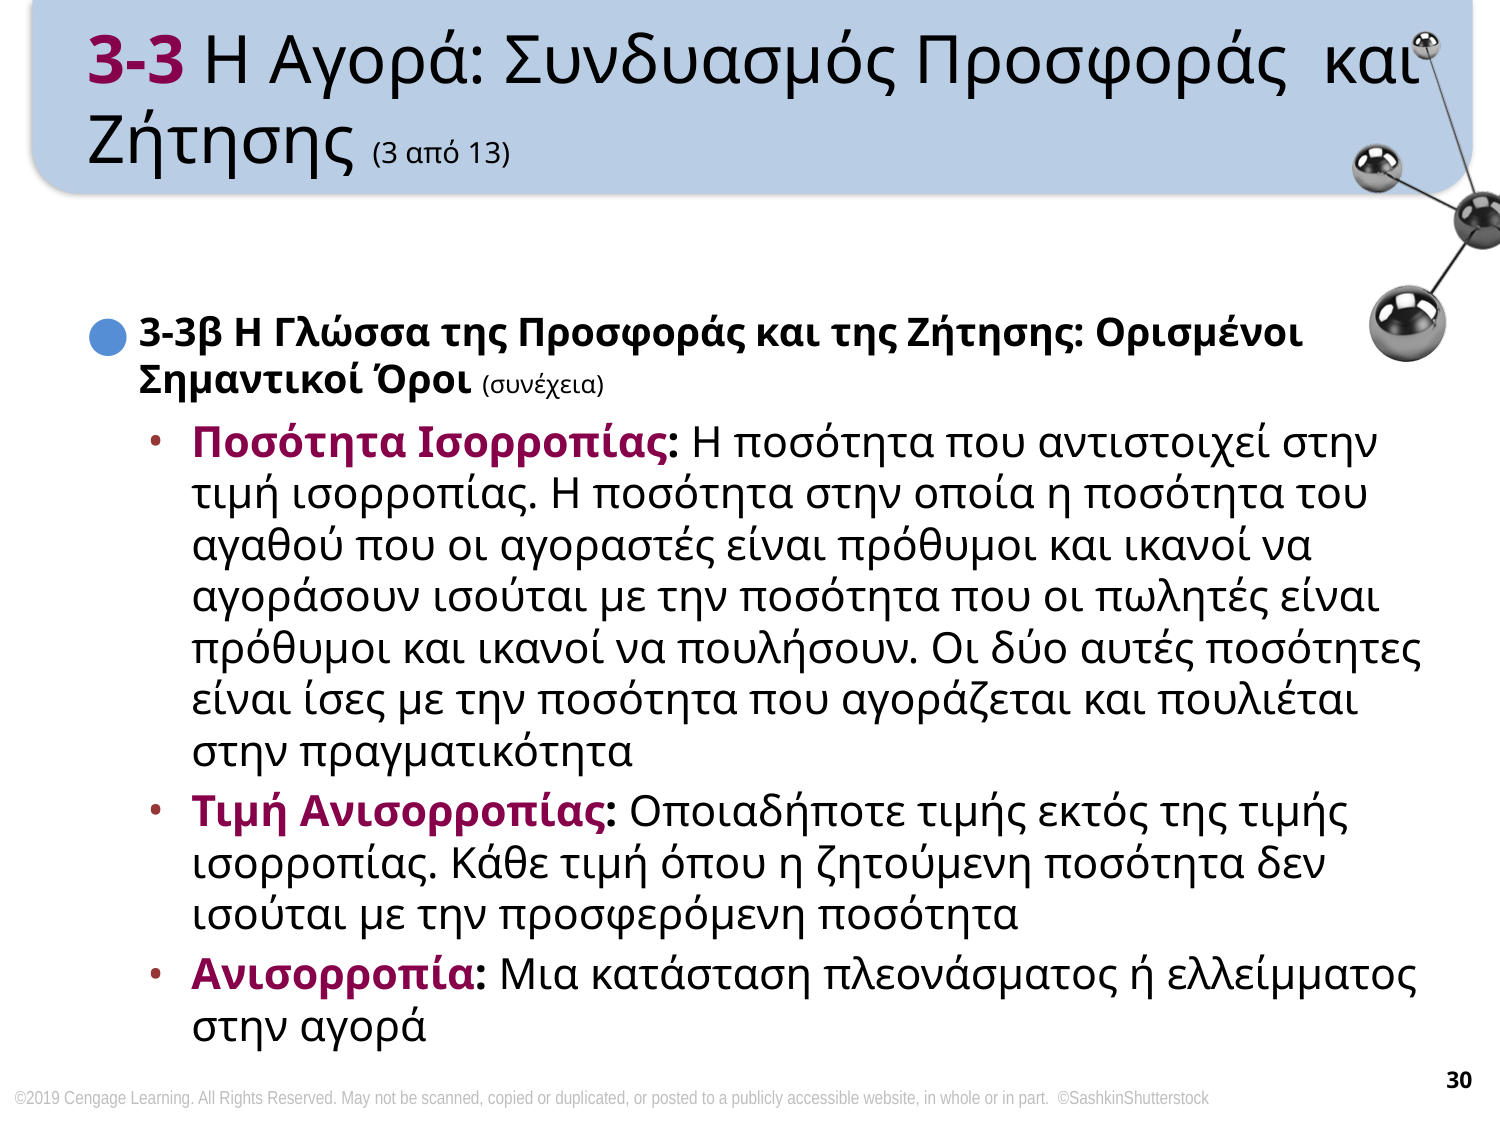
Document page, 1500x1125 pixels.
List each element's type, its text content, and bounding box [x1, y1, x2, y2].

title 3-3 Η Αγορά: Συνδυασμός Προσφοράς και Ζήτησης (3 από 13) [72, 0, 1443, 194]
picture [1352, 31, 1500, 362]
slide_number 30 [1351, 1051, 1488, 1112]
list 3-3β Η Γλώσσα της Προσφοράς και της Ζήτησης: Ορισμένοι Σημαντικοί Όροι (συνέχεια) Ποσότητα Ισορροπίας: Η ποσότητα που αντιστοιχεί στην τιμή ισορροπίας. Η ποσότητα στην οποία η ποσότητα του αγαθού που οι αγοραστές είναι πρόθυμοι και ικανοί να αγοράσουν ισούται με την ποσότητα που οι πωλητές είναι πρόθυμοι και ικανοί να πουλήσουν. Οι δύο αυτές ποσότητες είναι ίσες με την ποσότητα που αγοράζεται και πουλιέται στην πραγματικότητα Τιμή Ανισορροπίας: Οποιαδήποτε τιμής εκτός της τιμής ισορροπίας. Κάθε τιμή όπου η ζητούμενη ποσότητα δεν ισούται με την προσφερόμενη ποσότητα Ανισορροπία: Μια κατάσταση πλεονάσματος ή ελλείμματος στην αγορά [86, 299, 1453, 1066]
